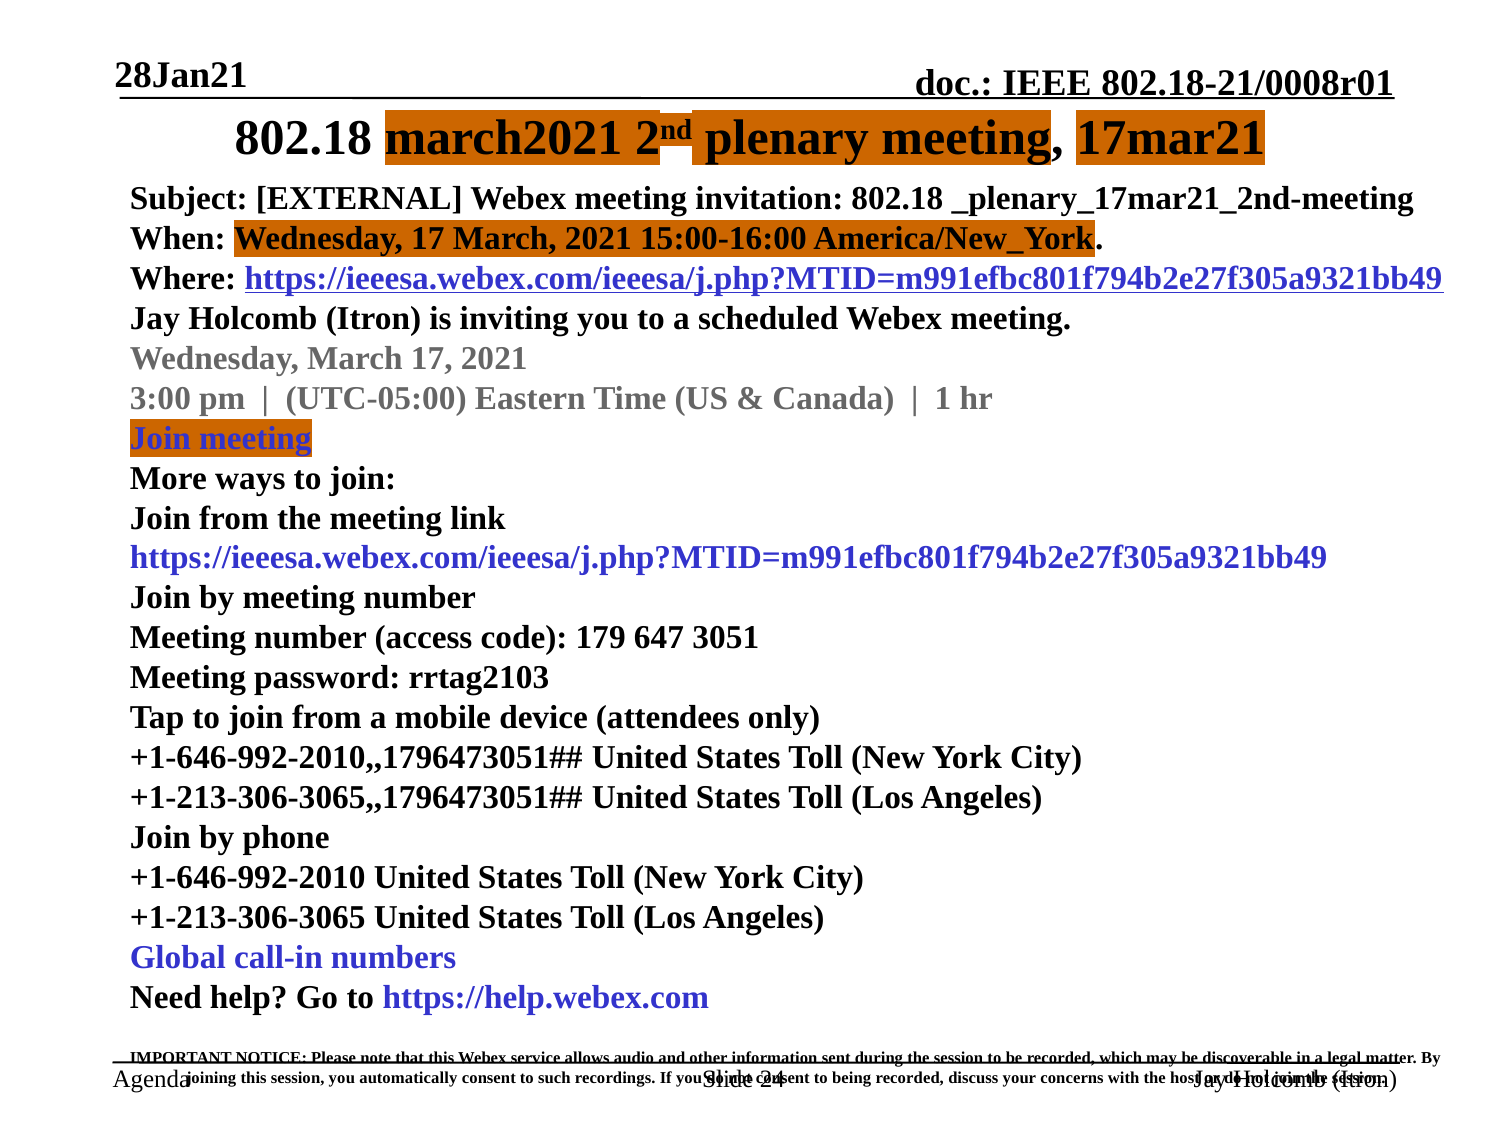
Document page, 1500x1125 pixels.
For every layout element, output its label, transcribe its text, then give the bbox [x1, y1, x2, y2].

text_box Subject: [EXTERNAL] Webex meeting invitation: 802.18 _plenary_17mar21_2nd-meeting When: Wednesday, 17 March, 2021 15:00-16:00 America/New_York. Where: https://ieeesa.webex.com/ieeesa/j.php?MTID=m991efbc801f794b2e27f305a9321bb49 Jay Holcomb (Itron) is inviting you to a scheduled Webex meeting. Wednesday, March 17, 2021 3:00 pm | (UTC-05:00) Eastern Time (US & Canada) | 1 hr Join meeting More ways to join: Join from the meeting link https://ieeesa.webex.com/ieeesa/j.php?MTID=m991efbc801f794b2e27f305a9321bb49 Join by meeting number Meeting number (access code): 179 647 3051 Meeting password: rrtag2103 Tap to join from a mobile device (attendees only) +1-646-992-2010,,1796473051## United States Toll (New York City) +1-213-306-3065,,1796473051## United States Toll (Los Angeles) Join by phone +1-646-992-2010 United States Toll (New York City) +1-213-306-3065 United States Toll (Los Angeles) Global call-in numbers Need help? Go to https://help.webex.com IMPORTANT NOTICE: Please note that this Webex service allows audio and other information sent during the session to be recorded, which may be discoverable in a legal matter. By joining this session, you automatically consent to such recordings. If you do not consent to being recorded, discuss your concerns with the host or do not join the session. [115, 169, 1463, 894]
slide_number Slide 24 [687, 1061, 800, 1123]
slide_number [114, 49, 478, 95]
footer Jay Holcomb (Itron) [874, 1061, 1398, 1093]
text_box 802.18 march2021 2nd plenary meeting, 17mar21 [112, 96, 1388, 188]
